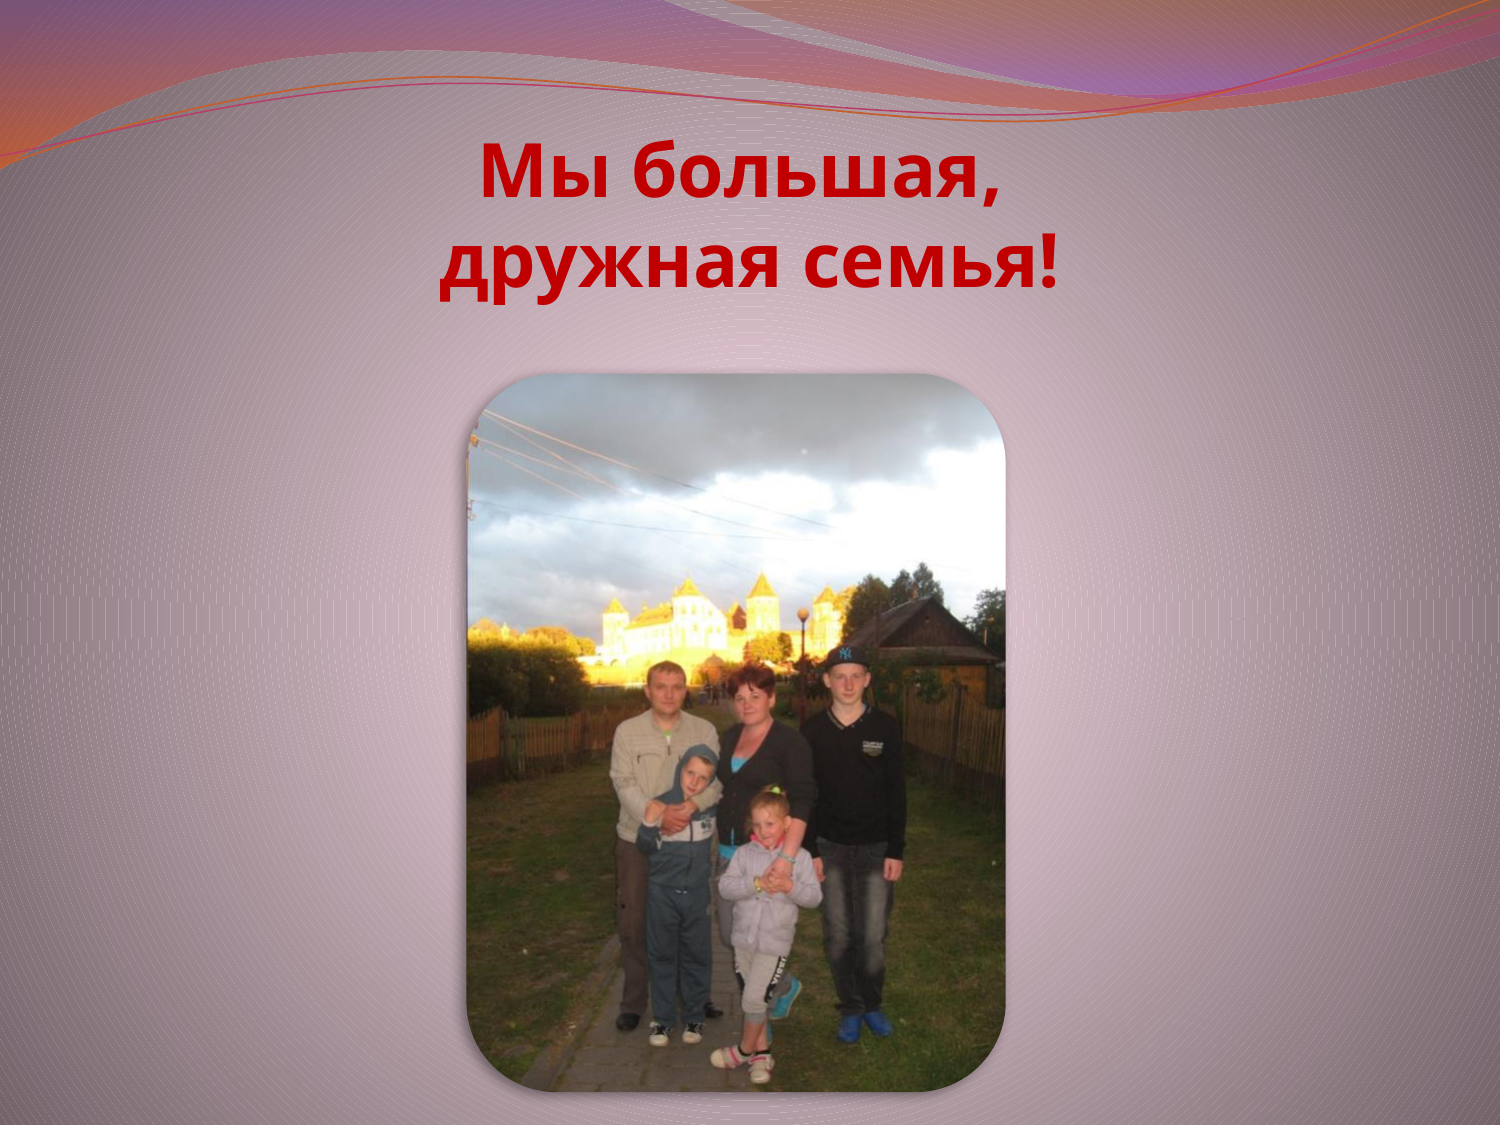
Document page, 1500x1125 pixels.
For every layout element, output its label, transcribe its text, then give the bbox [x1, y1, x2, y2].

title Мы большая, дружная семья! [75, 115, 1425, 303]
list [466, 373, 1006, 1093]
